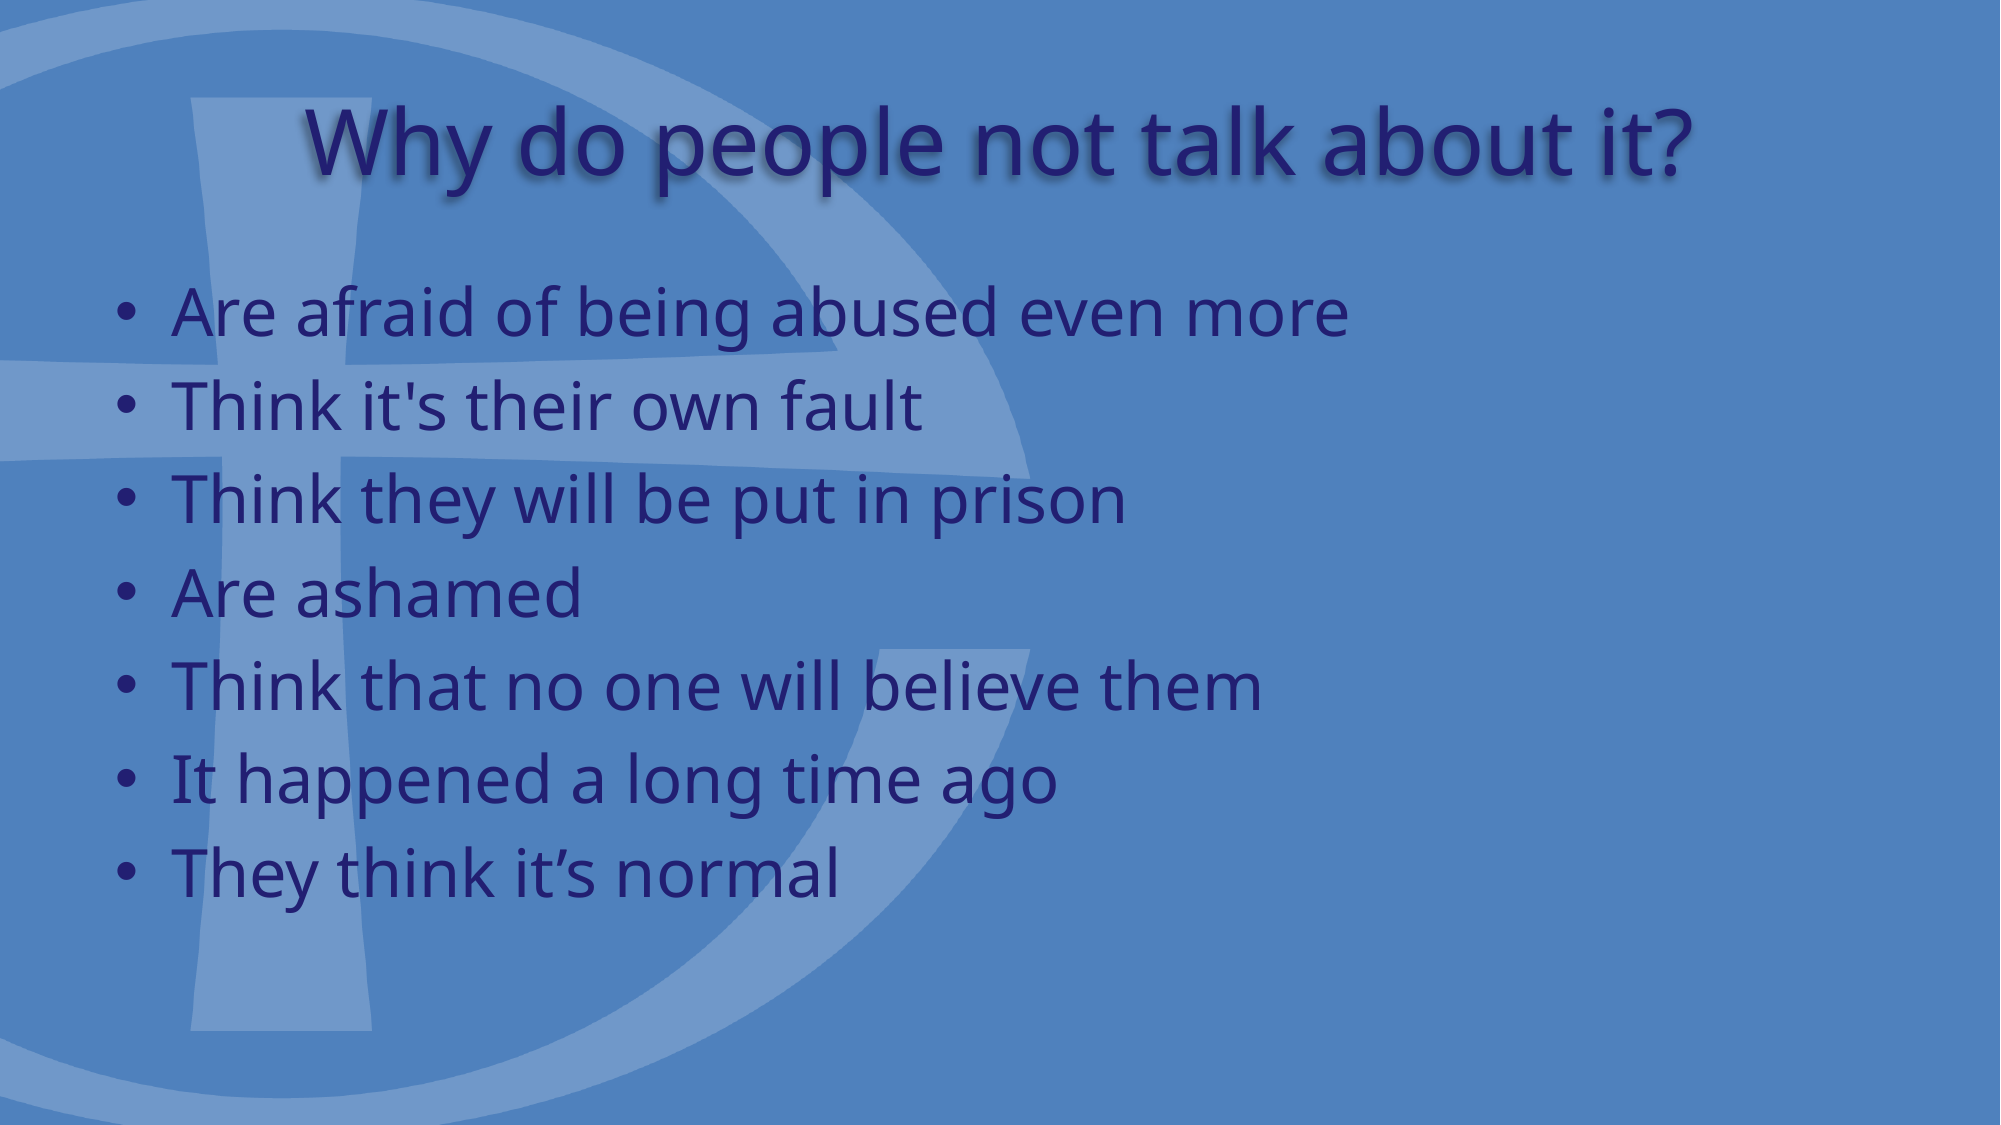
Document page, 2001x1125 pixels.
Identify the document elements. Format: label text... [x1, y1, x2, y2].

title Why do people not talk about it? [99, 45, 1900, 233]
list Are afraid of being abused even more Think it's their own fault Think they will be put in prison Are ashamed Think that no one will believe them It happened a long time ago They think it’s normal [99, 262, 1900, 1005]
